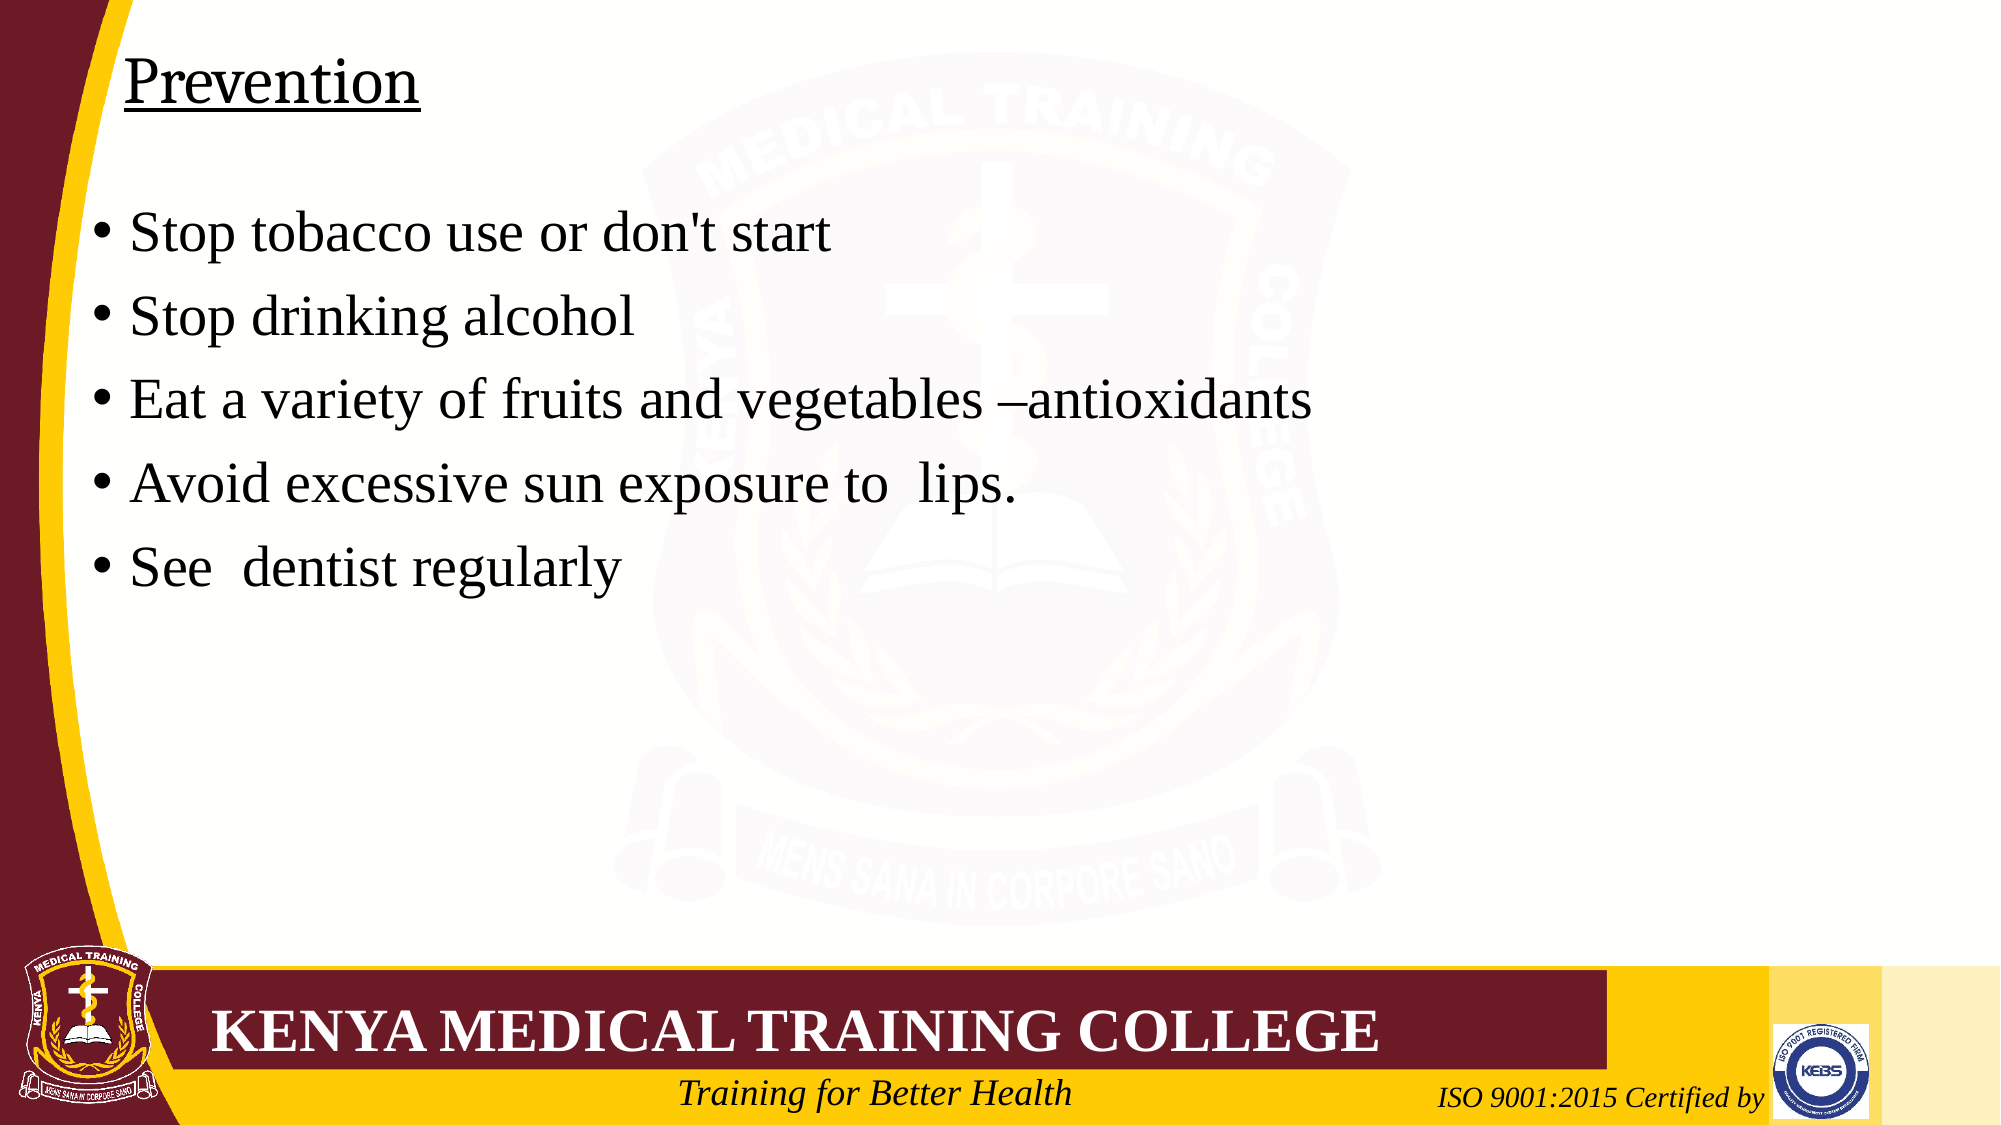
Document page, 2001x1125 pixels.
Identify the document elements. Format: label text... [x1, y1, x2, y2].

picture [0, 0, 2000, 1125]
title Prevention [108, 37, 1909, 126]
list Stop tobacco use or don't start Stop drinking alcohol Eat a variety of fruits and vegetables –antioxidants Avoid excessive sun exposure to lips. See dentist regularly [77, 193, 1933, 882]
